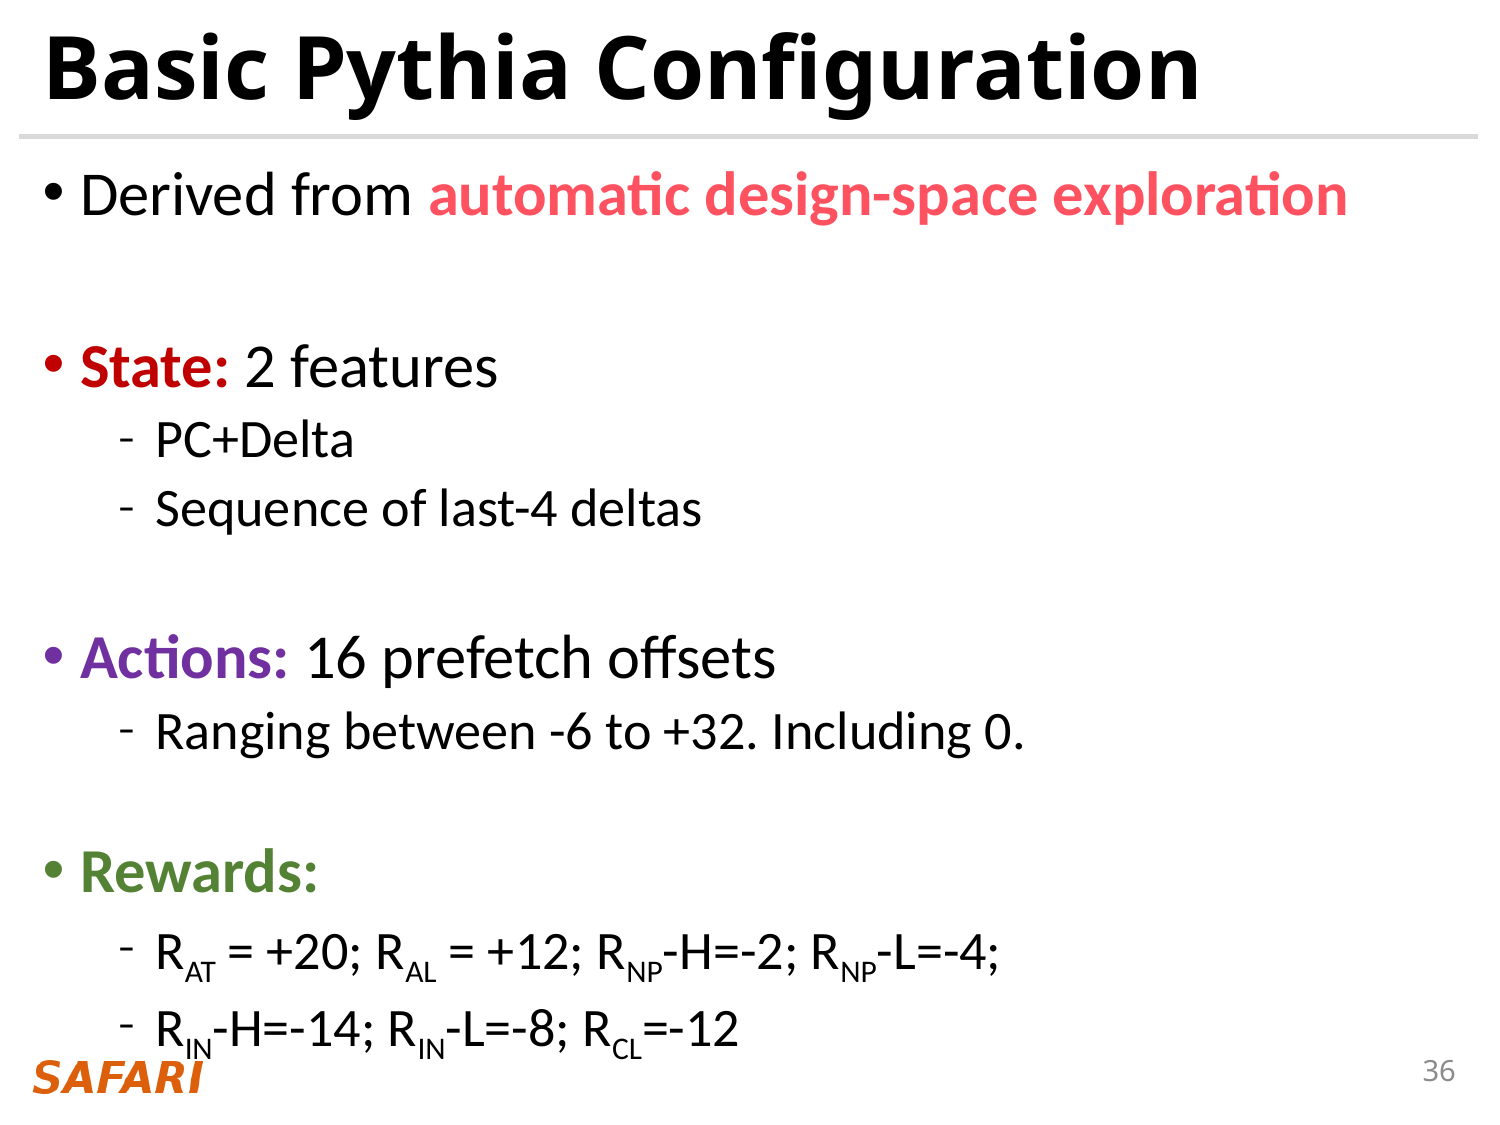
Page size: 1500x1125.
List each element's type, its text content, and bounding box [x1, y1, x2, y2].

list Derived from automatic design-space exploration State: 2 features PC+Delta Sequence of last-4 deltas Actions: 16 prefetch offsets Ranging between -6 to +32. Including 0. Rewards: RAT = +20; RAL = +12; RNP-H=-2; RNP-L=-4; RIN-H=-14; RIN-L=-8; RCL=-12 [27, 153, 1487, 1043]
title Basic Pythia Configuration [27, 21, 1487, 122]
picture [31, 1051, 209, 1104]
